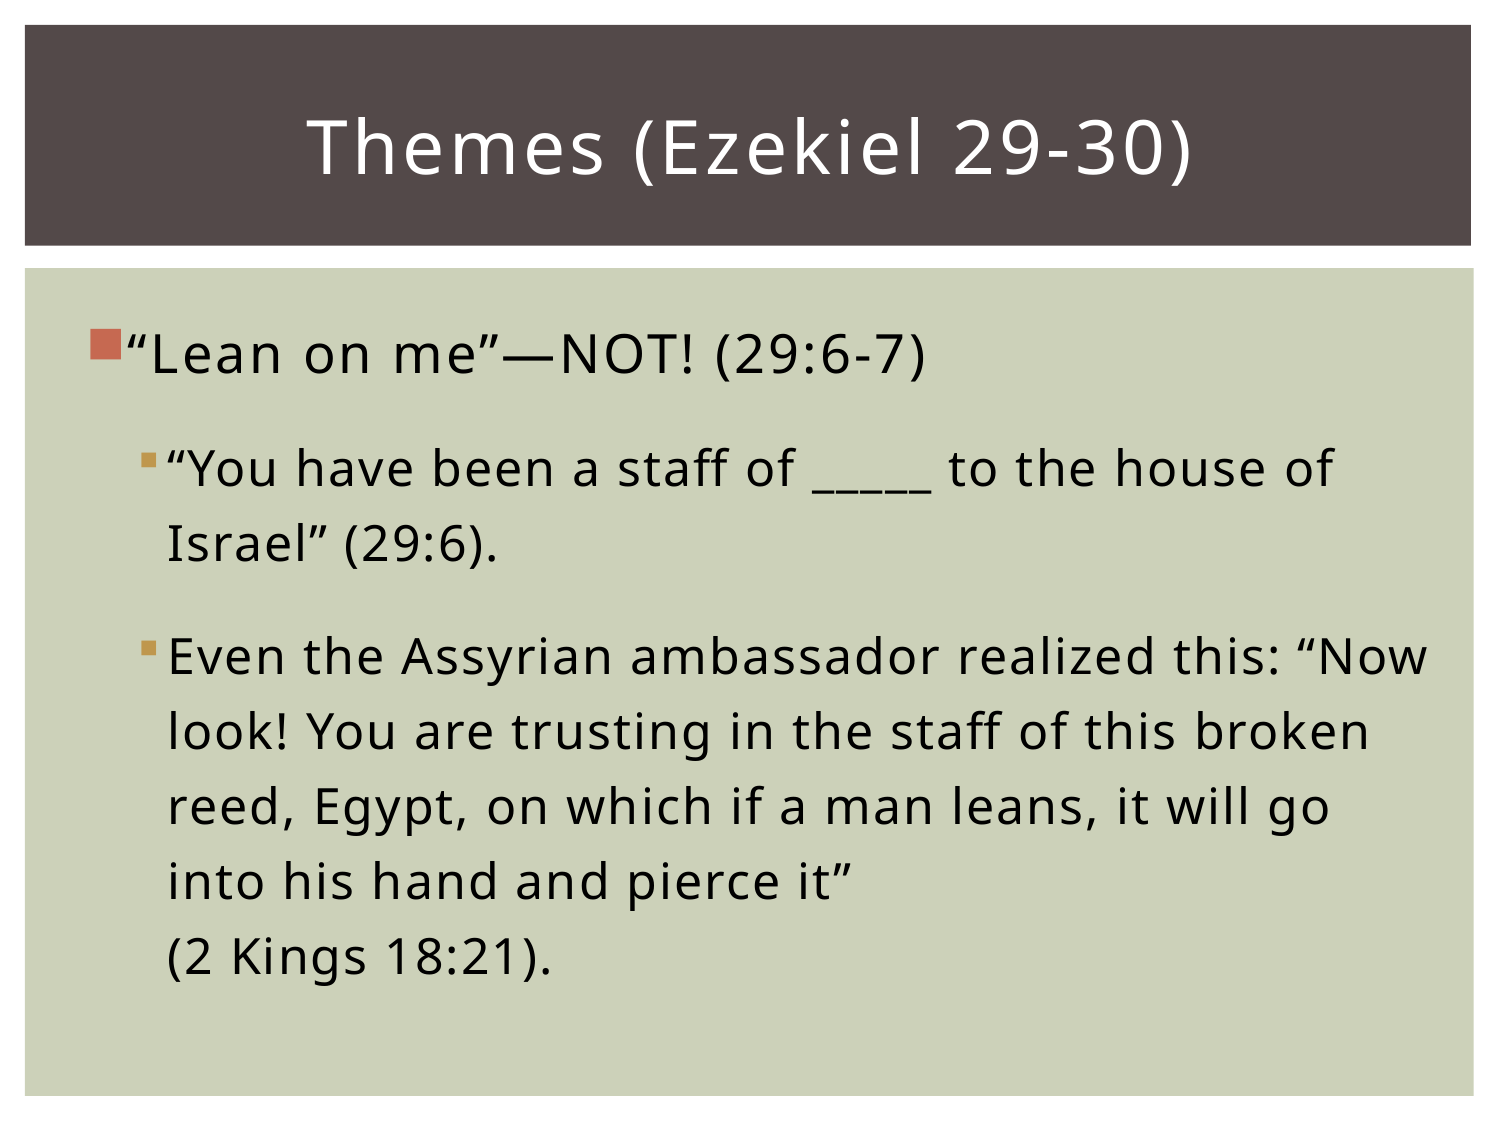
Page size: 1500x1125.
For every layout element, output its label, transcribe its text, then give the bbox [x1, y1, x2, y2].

list “Lean on me”—NOT! (29:6-7) “You have been a staff of _____ to the house of Israel” (29:6). Even the Assyrian ambassador realized this: “Now look! You are trusting in the staff of this broken reed, Egypt, on which if a man leans, it will go into his hand and pierce it” (2 Kings 18:21). [62, 281, 1463, 1005]
title Themes (Ezekiel 29-30) [62, 58, 1438, 232]
